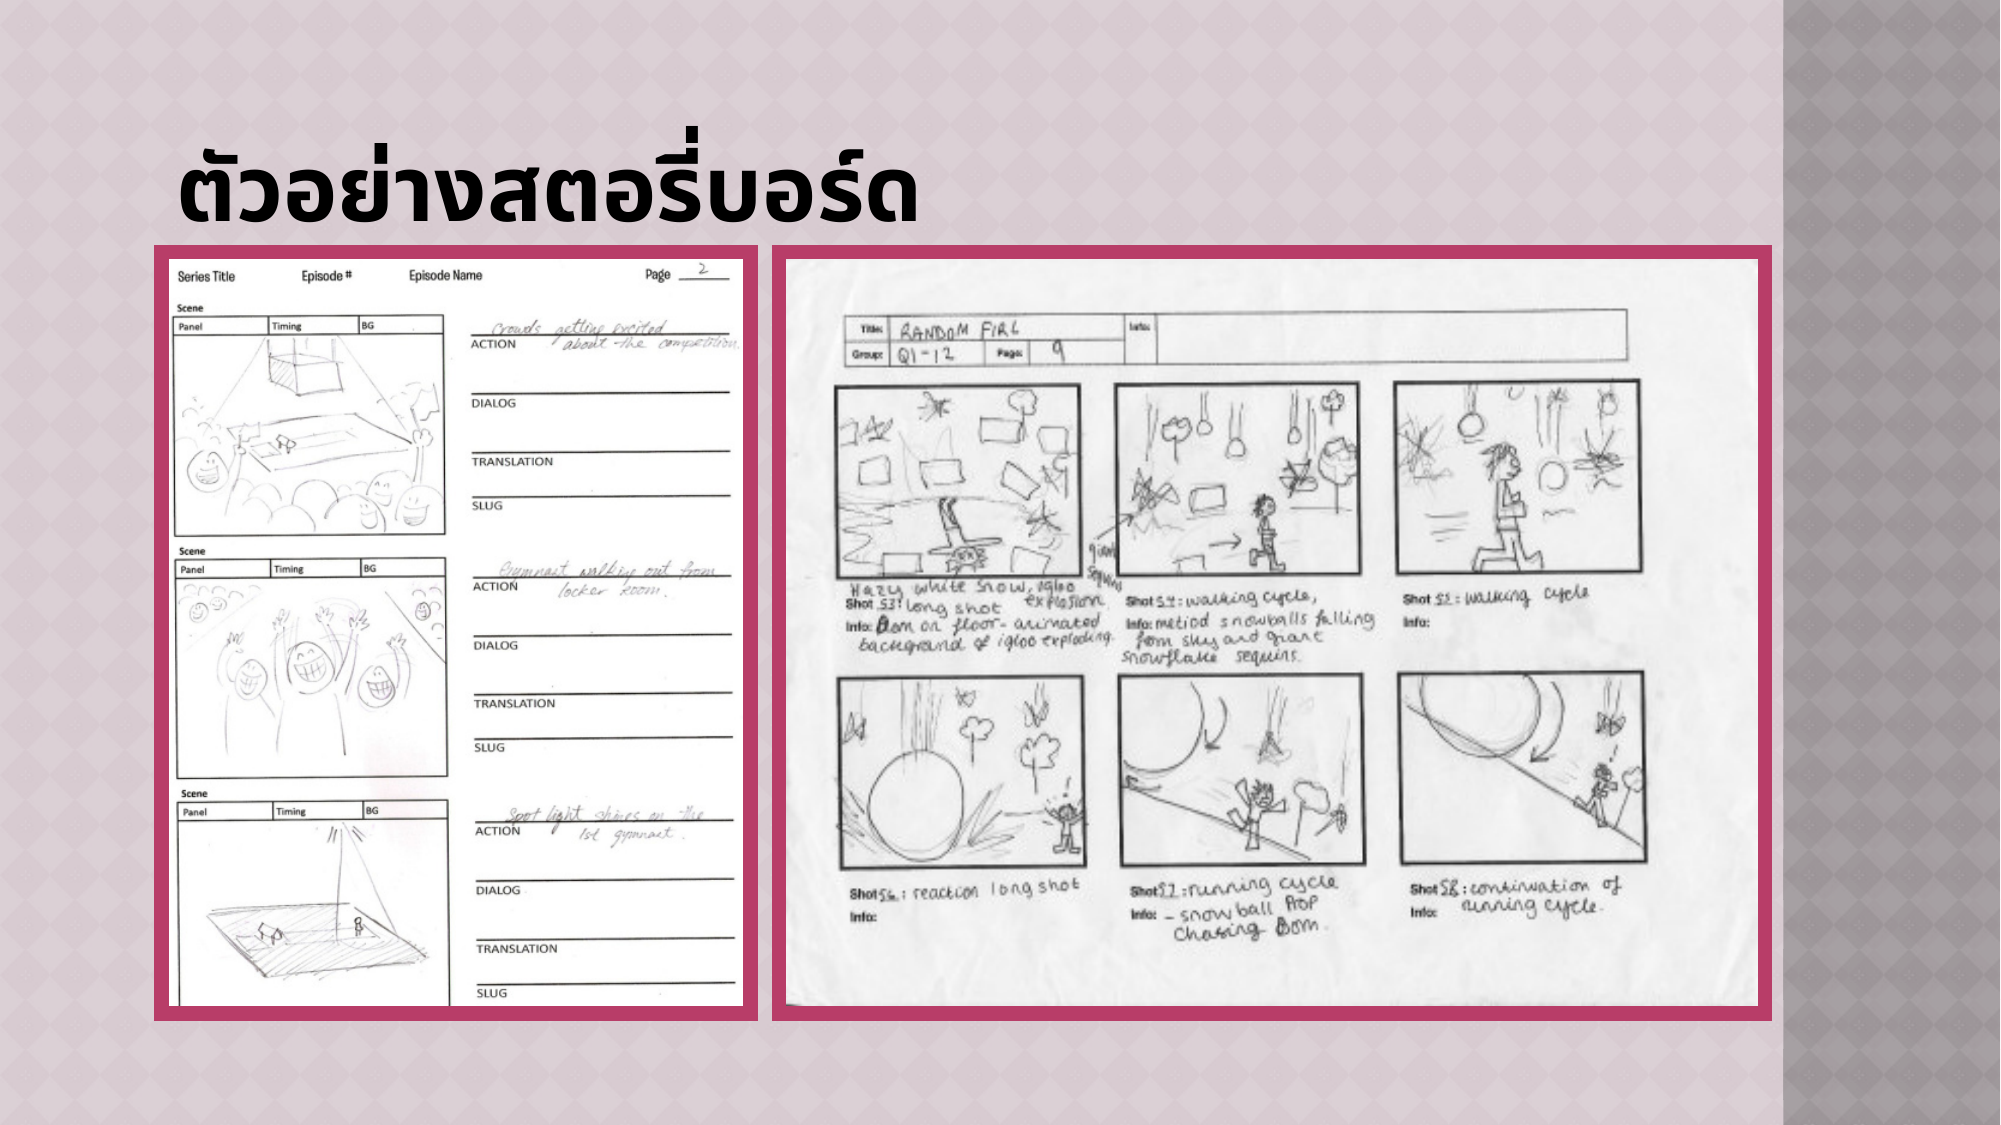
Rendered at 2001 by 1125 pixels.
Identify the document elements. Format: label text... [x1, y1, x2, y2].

picture [168, 258, 744, 1007]
title ตัวอย่างสตอรี่บอร์ด [168, 52, 1684, 240]
picture [785, 258, 1759, 1007]
